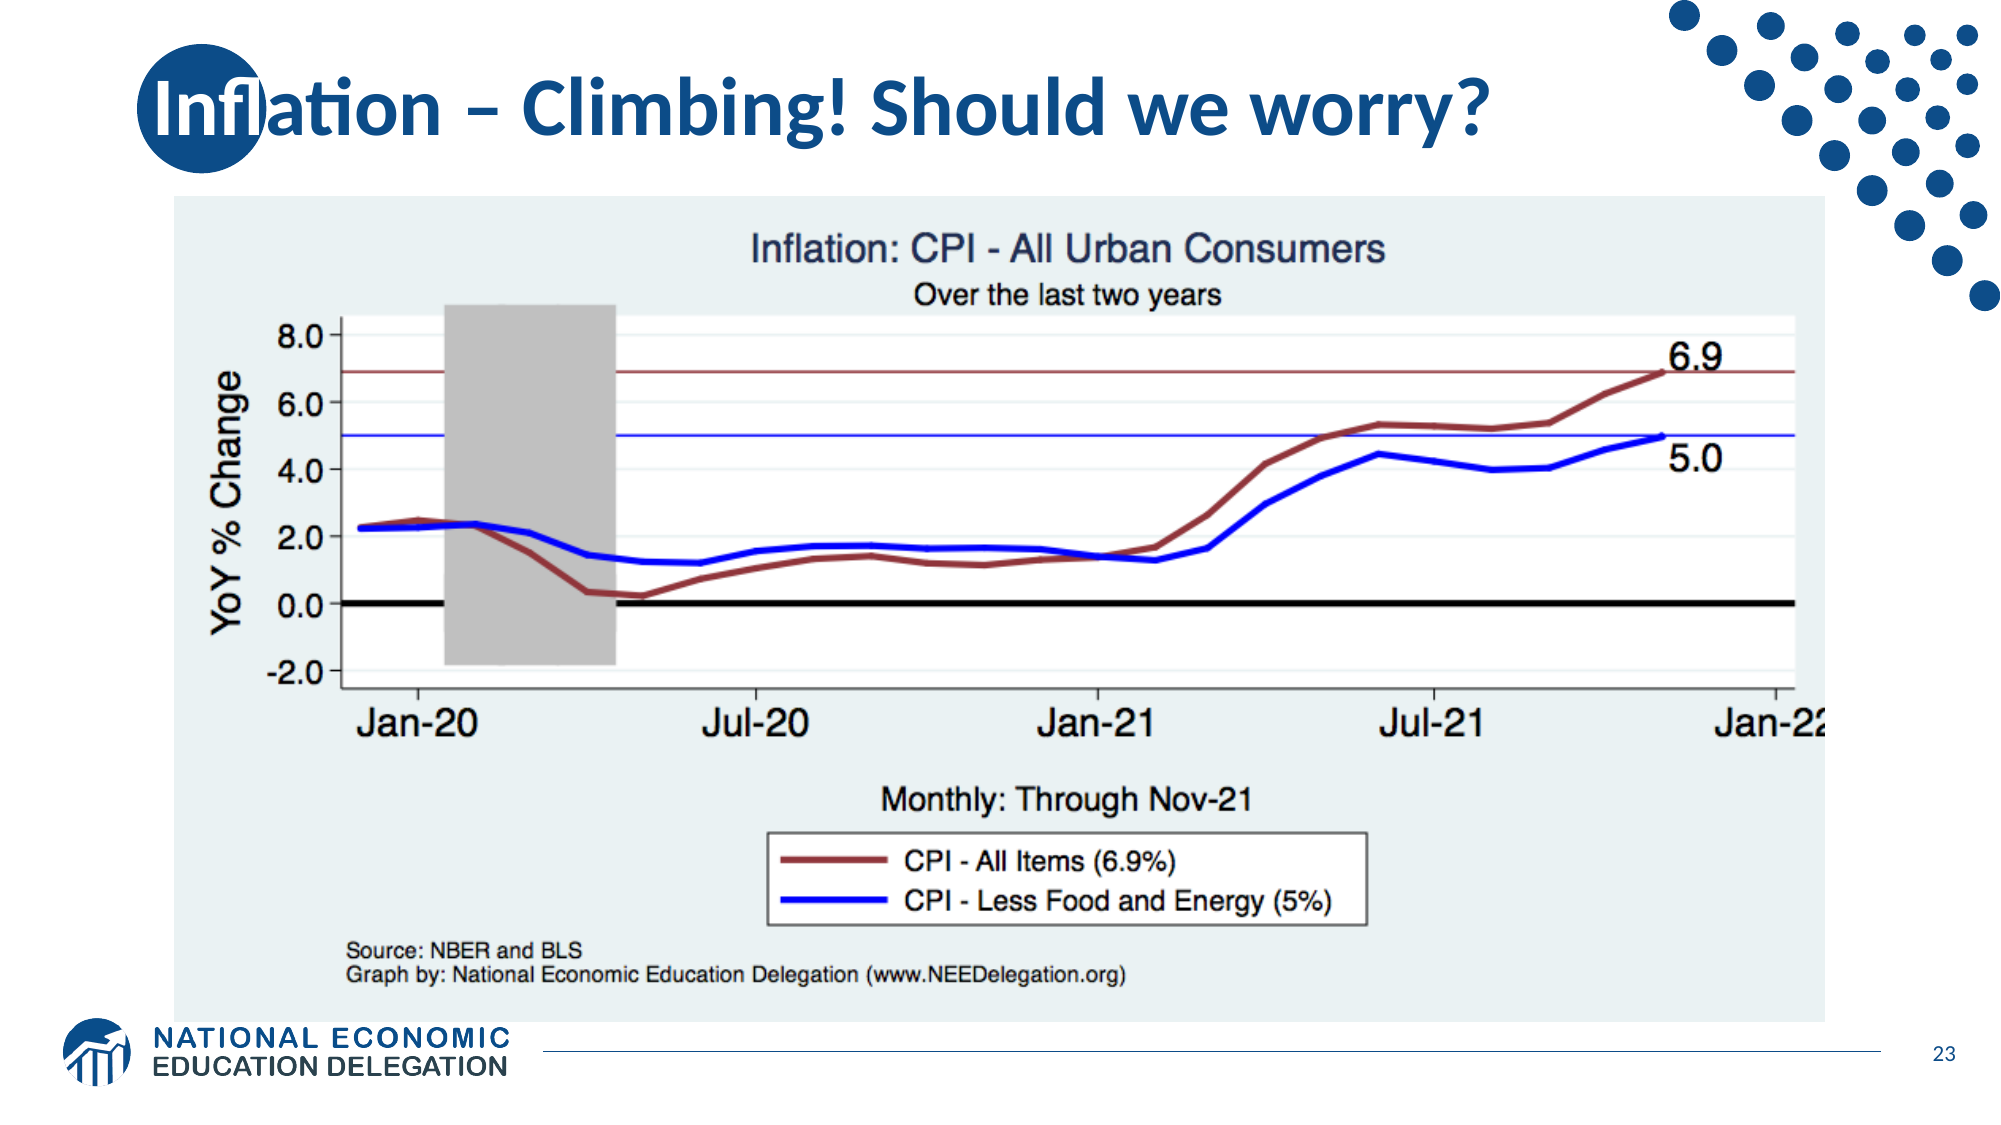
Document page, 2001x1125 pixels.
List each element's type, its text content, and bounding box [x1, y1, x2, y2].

slide_number 23 [1521, 1022, 1972, 1082]
title Inflation – Climbing! Should we worry? [137, 0, 1863, 218]
picture [55, 196, 1825, 1091]
